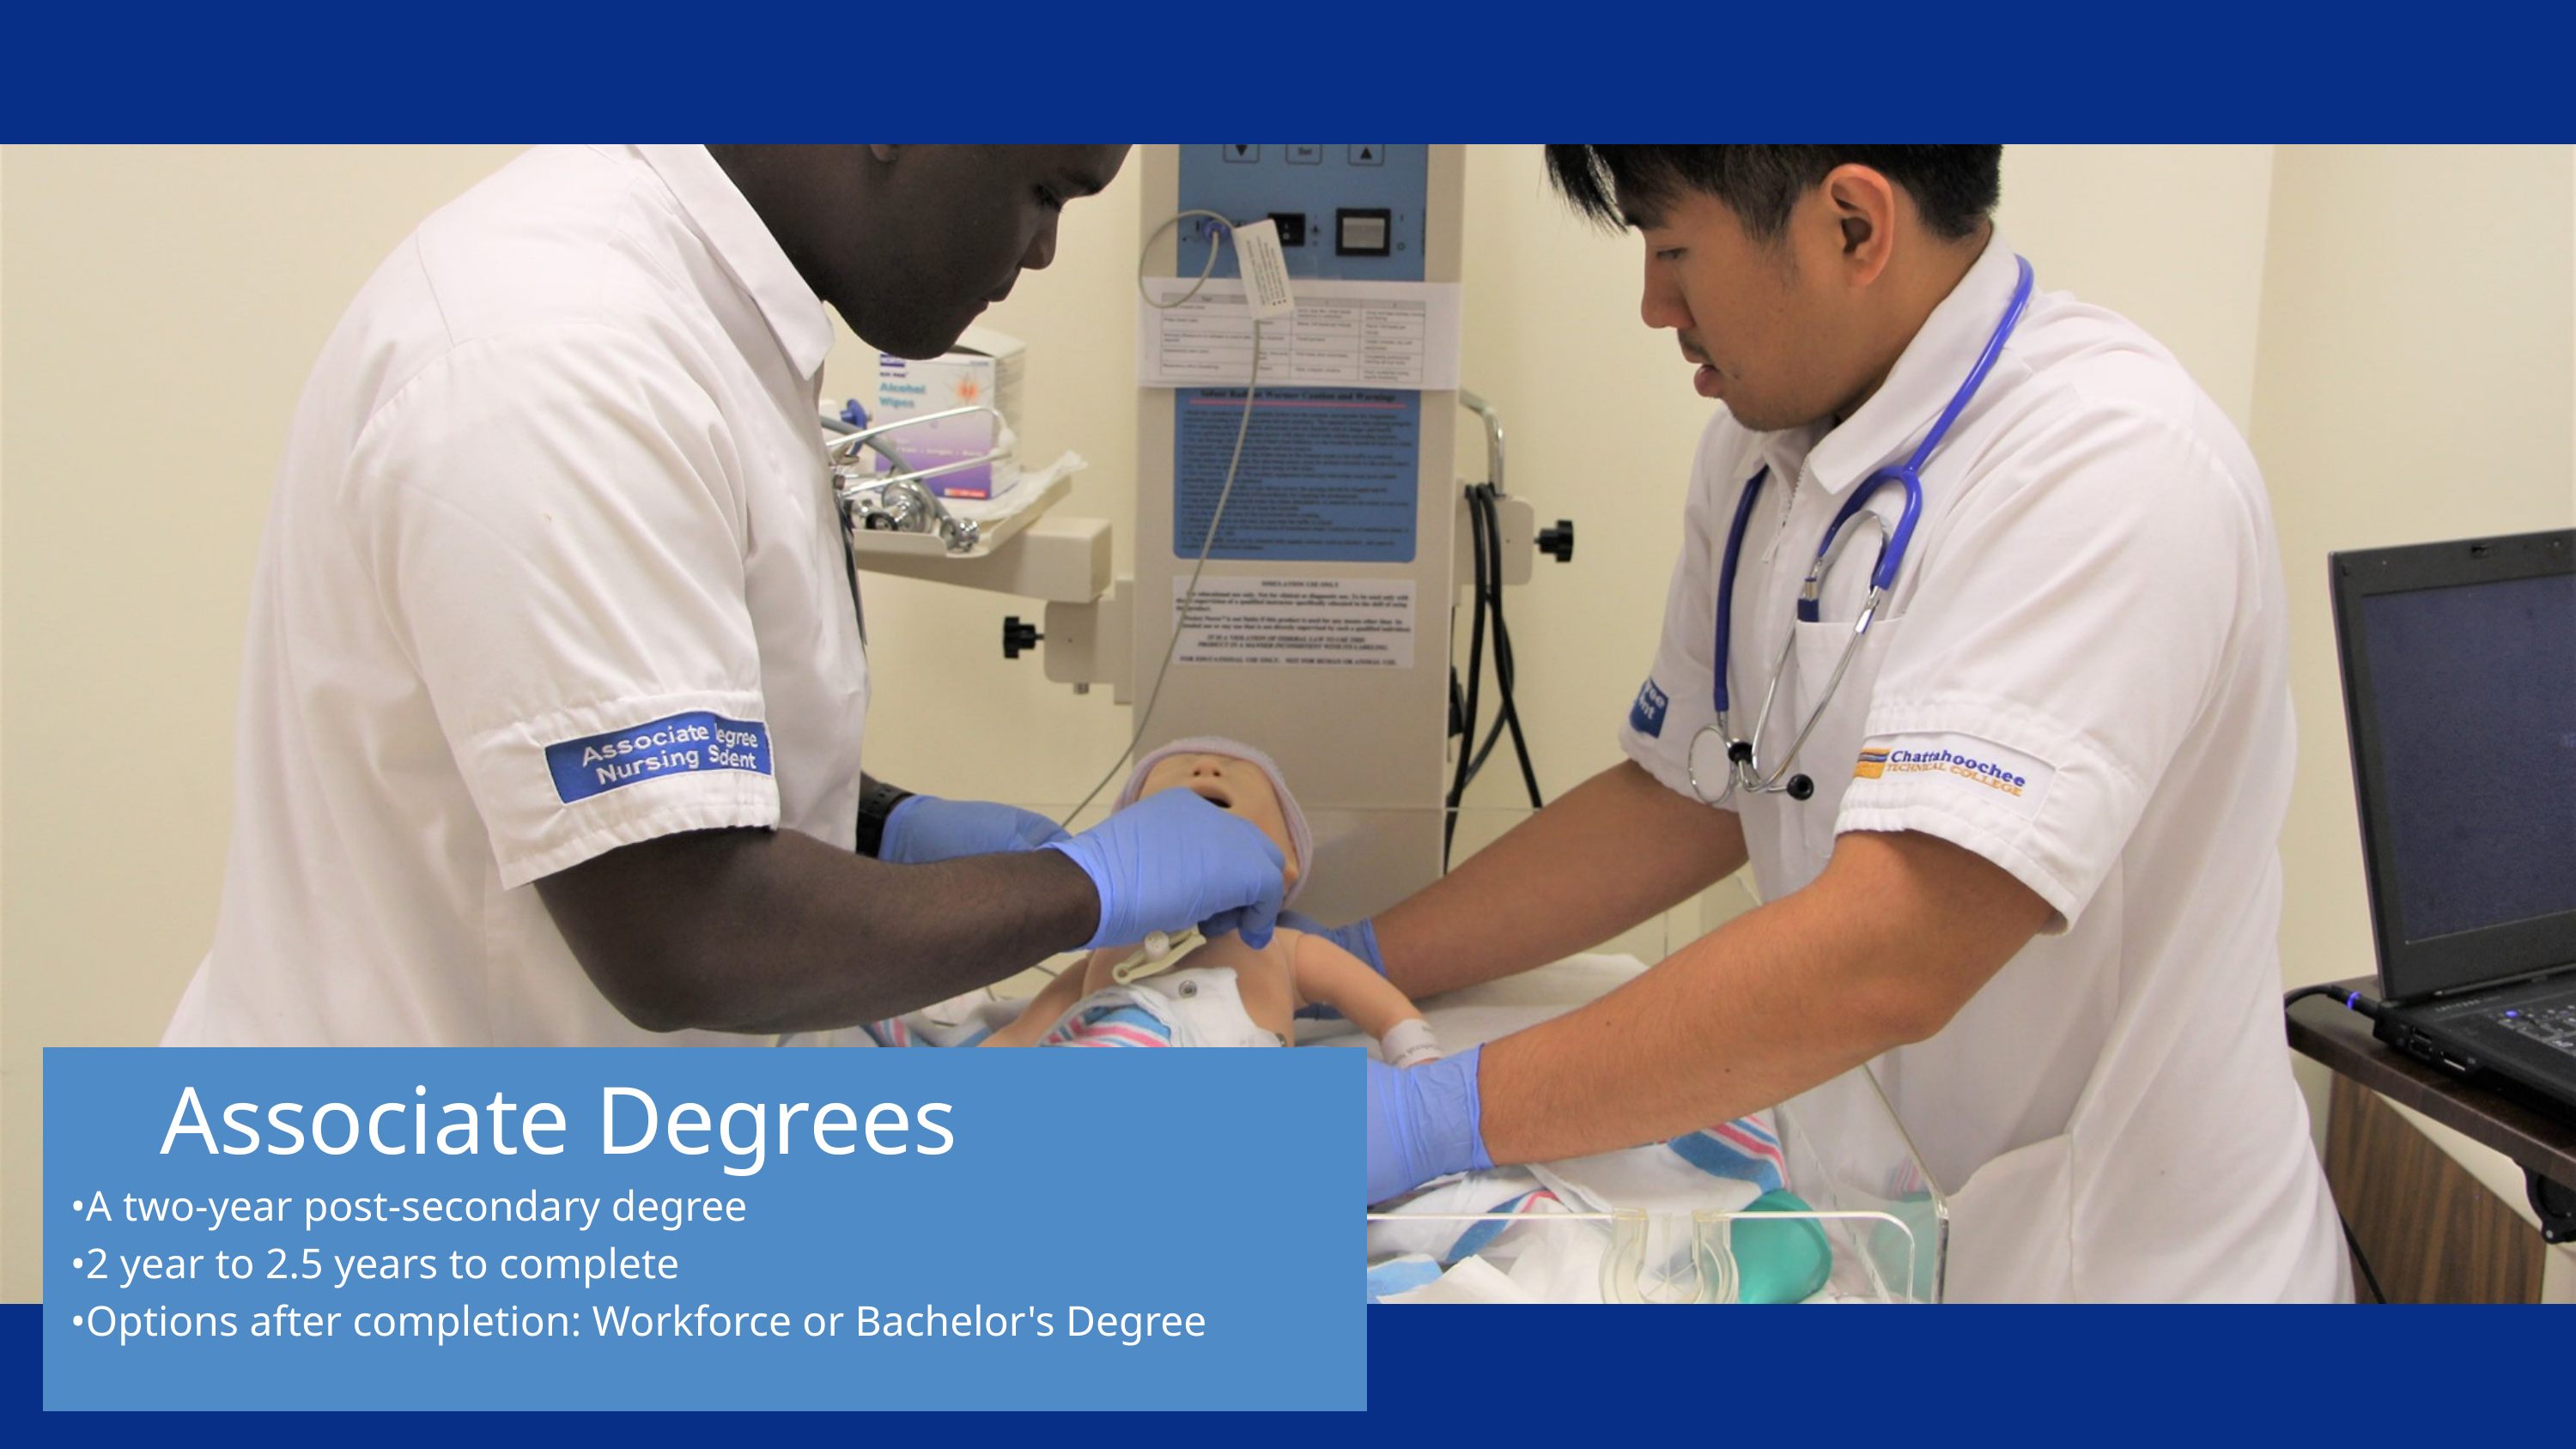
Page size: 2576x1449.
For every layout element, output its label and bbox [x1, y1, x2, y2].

text_box [42, 1047, 1367, 1411]
picture [0, 144, 2576, 1304]
